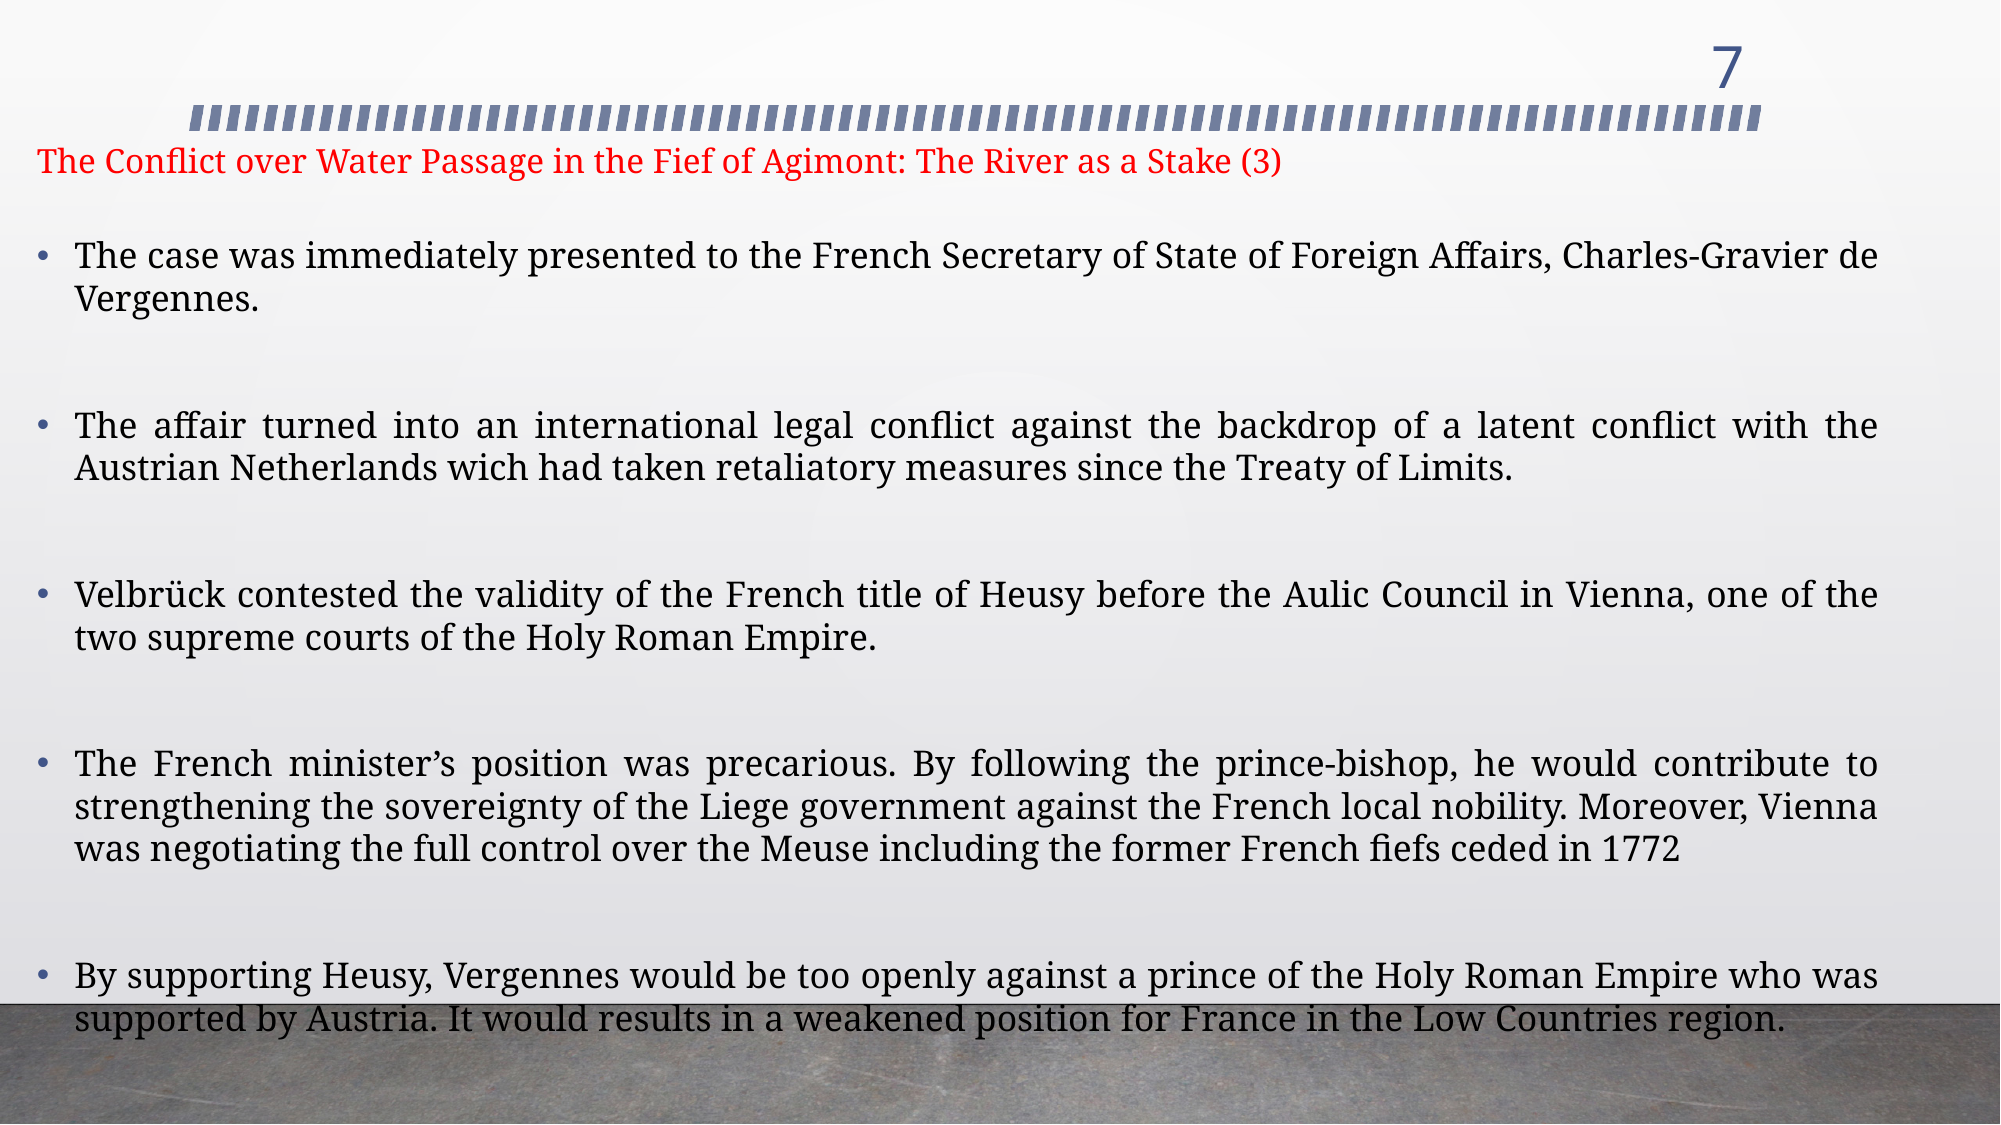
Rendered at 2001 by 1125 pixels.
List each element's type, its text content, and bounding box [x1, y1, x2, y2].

list The case was immediately presented to the French Secretary of State of Foreign Affairs, Charles-Gravier de Vergennes. The affair turned into an international legal conflict against the backdrop of a latent conflict with the Austrian Netherlands wich had taken retaliatory measures since the Treaty of Limits. Velbrück contested the validity of the French title of Heusy before the Aulic Council in Vienna, one of the two supreme courts of the Holy Roman Empire. The French minister’s position was precarious. By following the prince-bishop, he would contribute to strengthening the sovereignty of the Liege government against the French local nobility. Moreover, Vienna was negotiating the full control over the Meuse including the former French fiefs ceded in 1772 By supporting Heusy, Vergennes would be too openly against a prince of the Holy Roman Empire who was supported by Austria. It would results in a weakened position for France in the Low Countries region. [21, 226, 1896, 981]
slide_number 7 [1626, 22, 1760, 106]
picture [0, 1004, 2000, 1124]
title The Conflict over Water Passage in the Fief of Agimont: The River as a Stake (3) [21, 137, 1376, 207]
